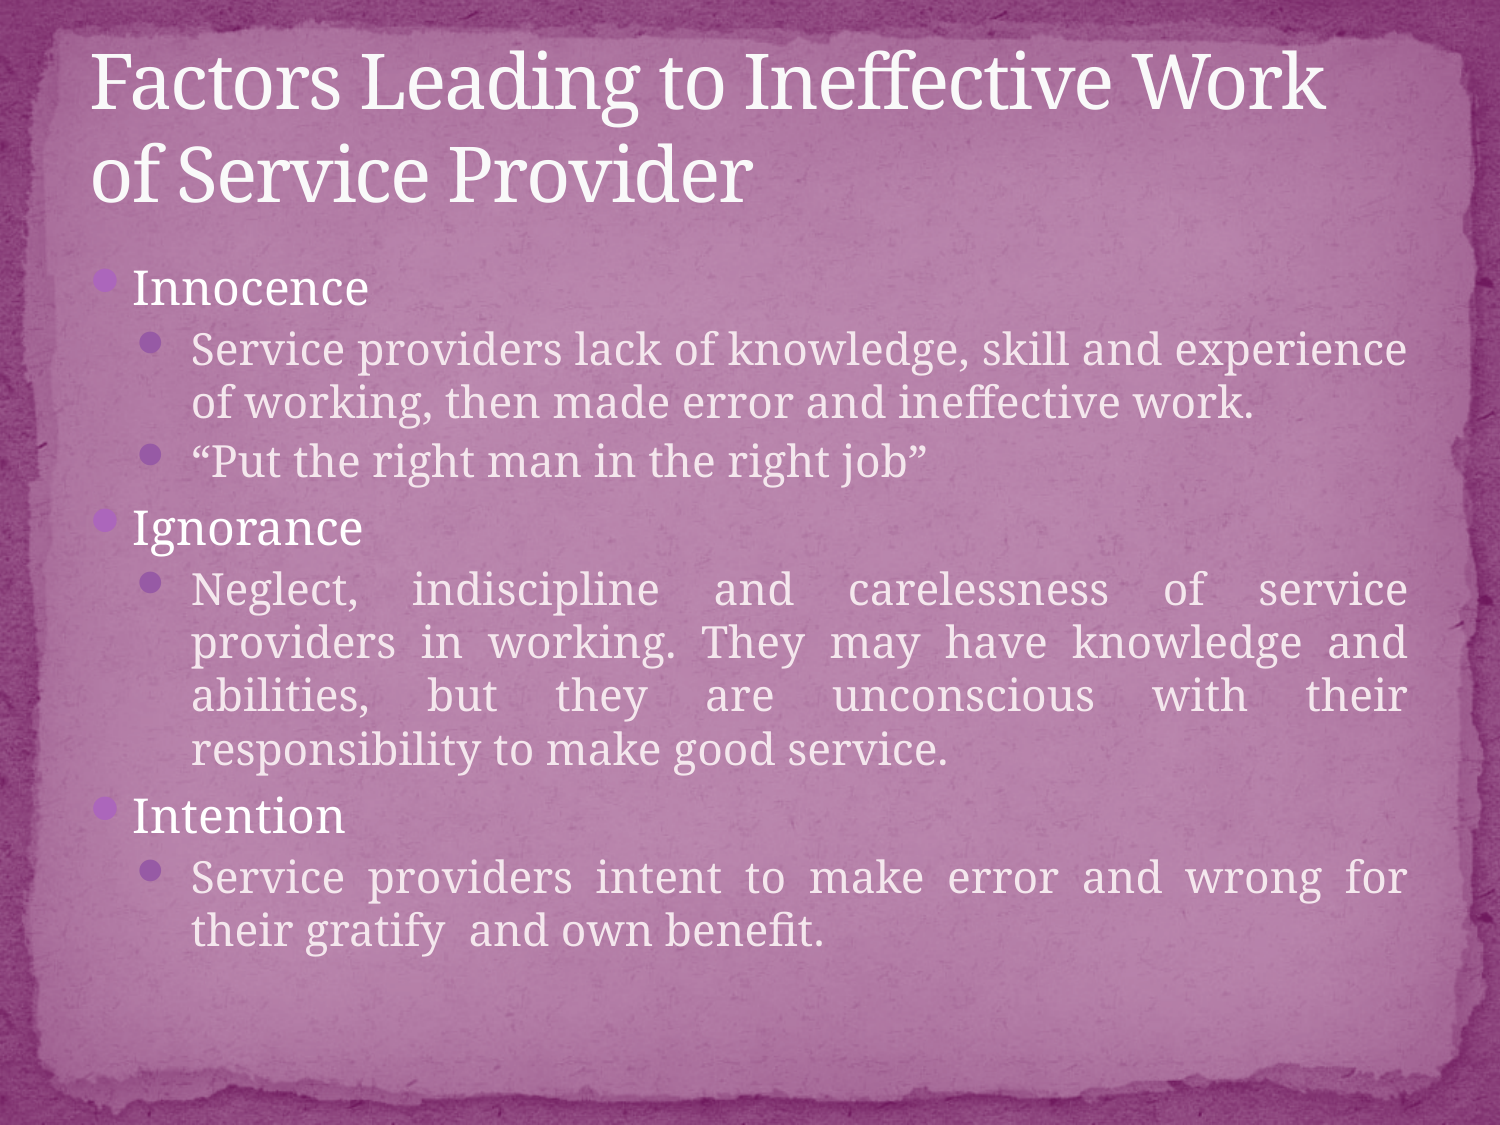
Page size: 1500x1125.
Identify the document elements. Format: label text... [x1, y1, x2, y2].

title Factors Leading to Ineffective Work of Service Provider [74, 24, 1425, 225]
list Innocence Service providers lack of knowledge, skill and experience of working, then made error and ineffective work. “Put the right man in the right job” Ignorance Neglect, indiscipline and carelessness of service providers in working. They may have knowledge and abilities, but they are unconscious with their responsibility to make good service. Intention Service providers intent to make error and wrong for their gratify and own benefit. [75, 249, 1425, 1000]
